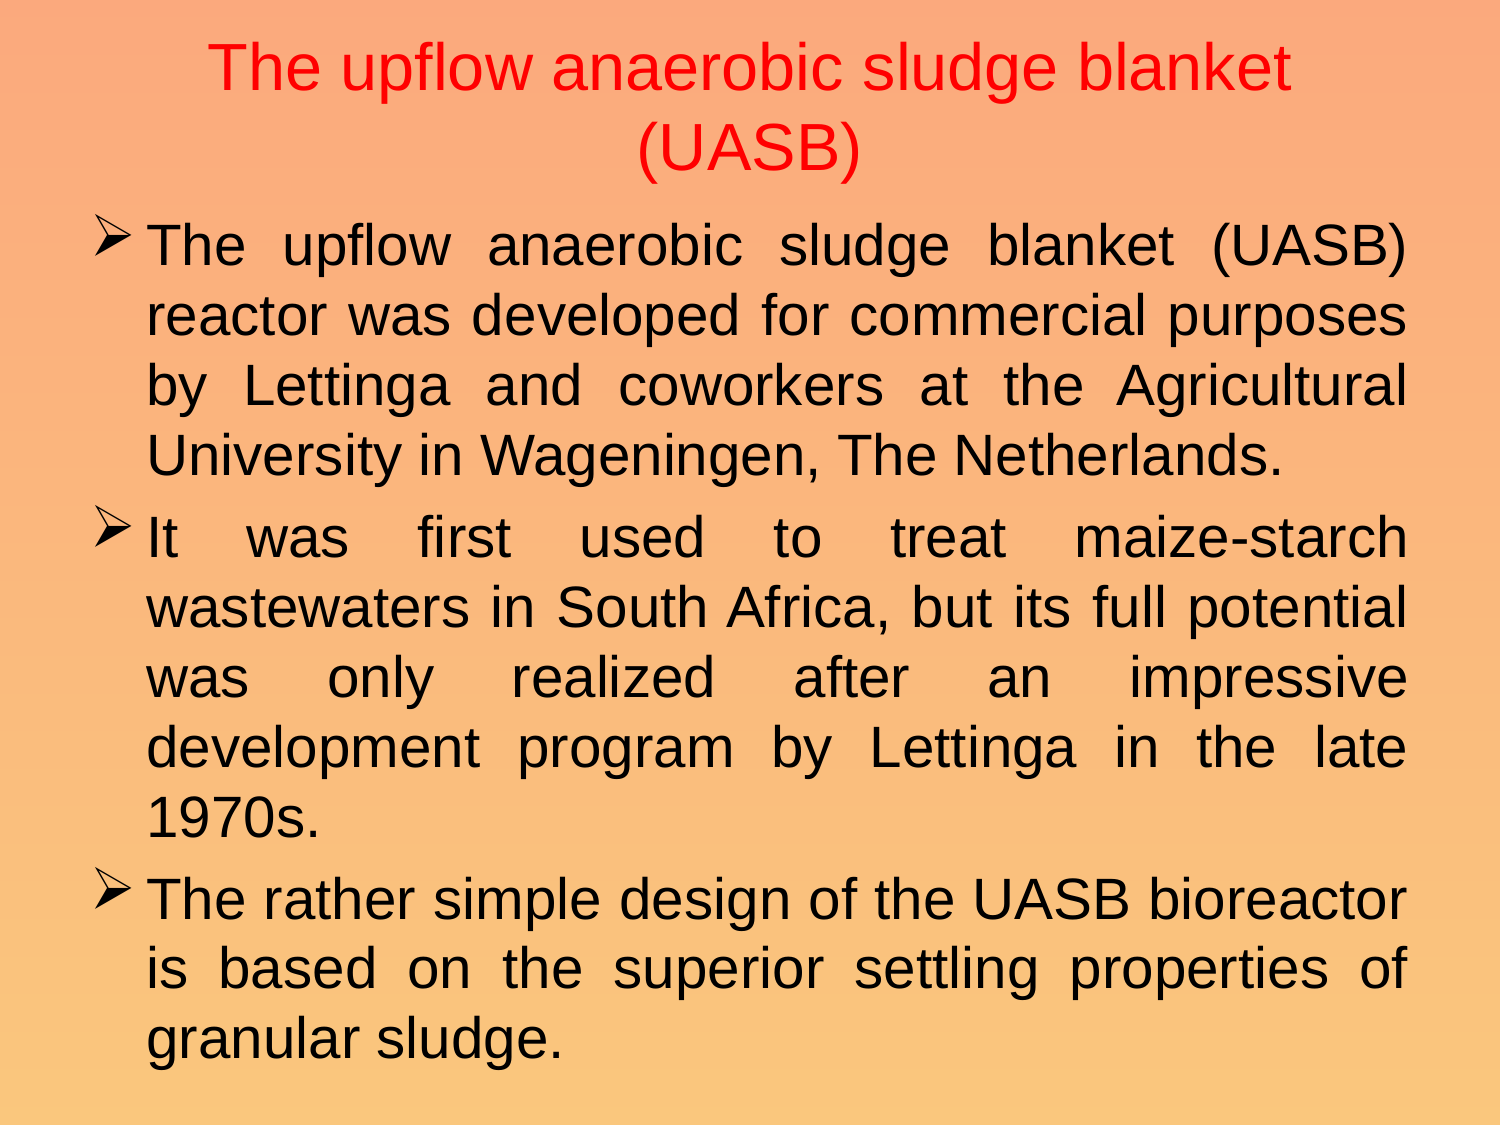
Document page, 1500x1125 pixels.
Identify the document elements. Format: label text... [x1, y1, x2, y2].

list The upflow anaerobic sludge blanket (UASB) reactor was developed for commercial purposes by Lettinga and coworkers at the Agricultural University in Wageningen, The Netherlands. It was first used to treat maize-starch wastewaters in South Africa, but its full potential was only realized after an impressive development program by Lettinga in the late 1970s. The rather simple design of the UASB bioreactor is based on the superior settling properties of granular sludge. [74, 199, 1426, 1063]
title The upflow anaerobic sludge blanket (UASB) [74, 44, 1426, 163]
